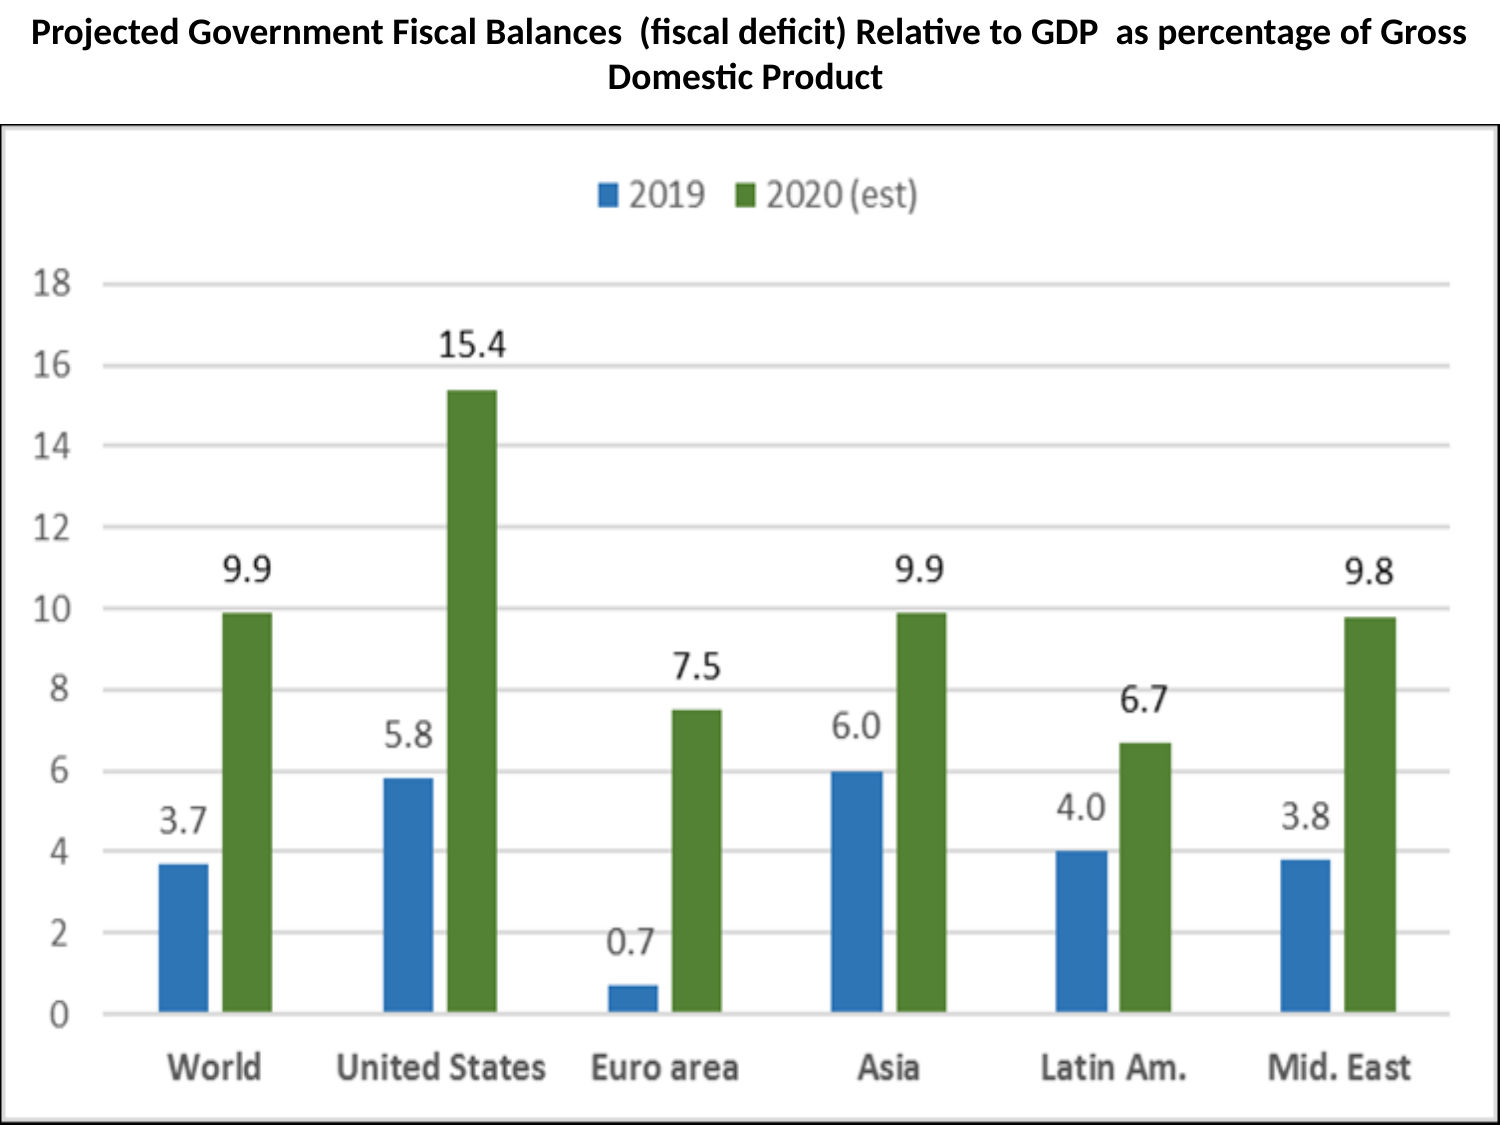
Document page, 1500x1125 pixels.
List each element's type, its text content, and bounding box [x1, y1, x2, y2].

text_box Projected Government Fiscal Balances (fiscal deficit) Relative to GDP as percentage of Gross Domestic Product [0, 0, 1500, 105]
picture [0, 124, 1500, 1125]
